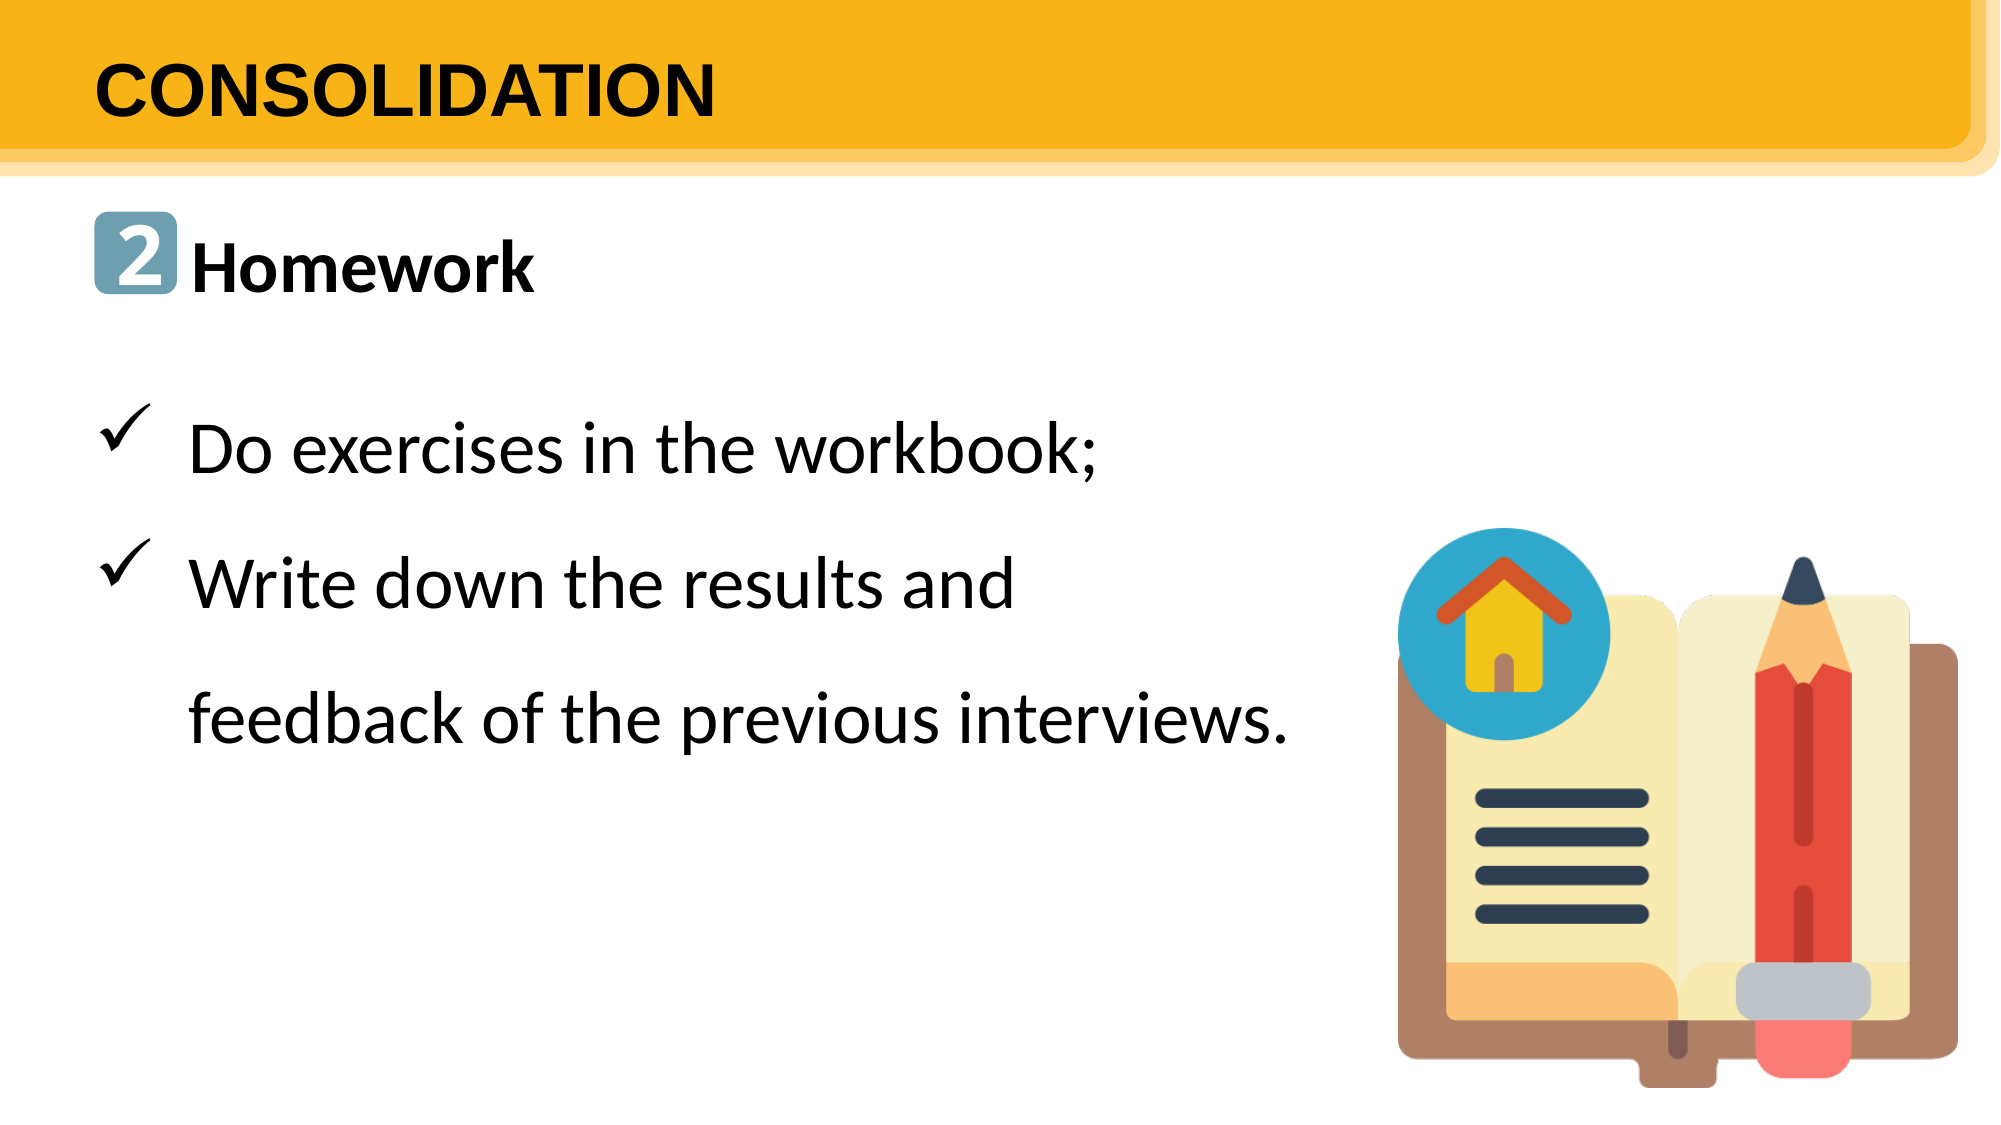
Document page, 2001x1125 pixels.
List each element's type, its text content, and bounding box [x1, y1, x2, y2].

text_box Homework [176, 209, 576, 315]
text_box Do exercises in the workbook; Write down the results and feedback of the previous interviews. [79, 346, 1313, 766]
picture [1397, 528, 1958, 1088]
text_box [93, 212, 101, 294]
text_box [0, 0, 2000, 177]
text_box 2 [101, 194, 167, 310]
text_box [167, 211, 178, 295]
